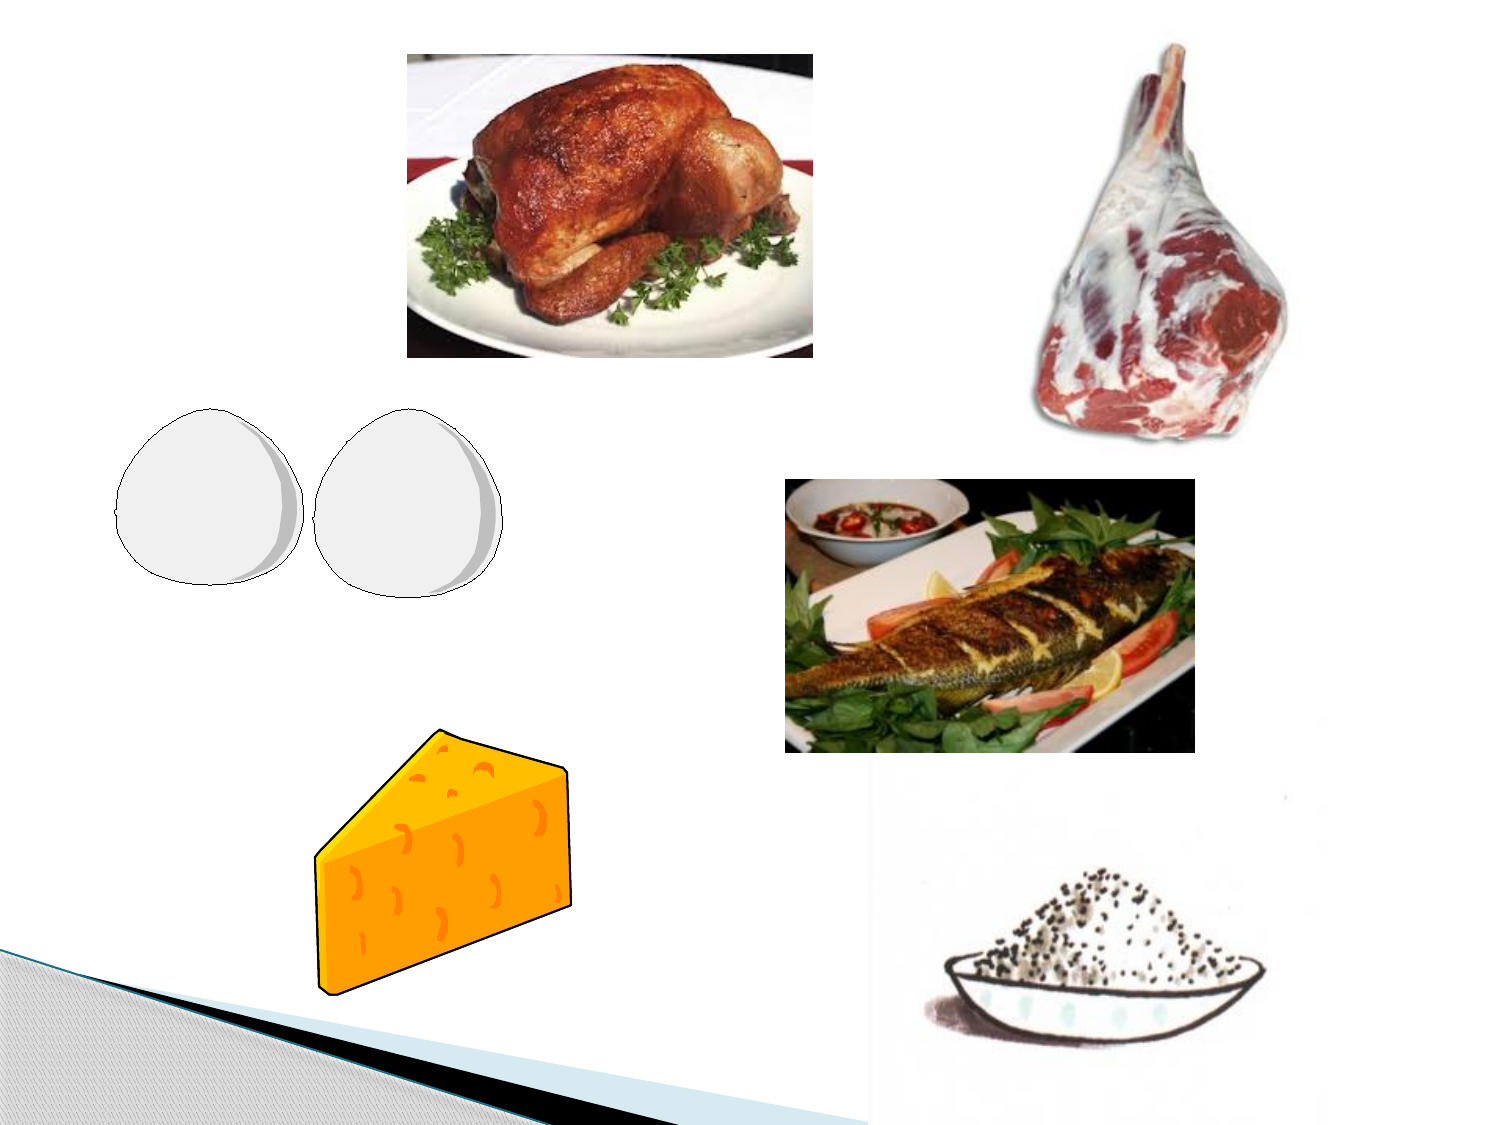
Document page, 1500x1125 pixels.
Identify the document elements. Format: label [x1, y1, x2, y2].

picture [950, 30, 1374, 455]
text_box [114, 408, 304, 586]
picture [785, 479, 1330, 1125]
picture [407, 54, 813, 359]
picture [312, 727, 574, 1000]
text_box [312, 408, 503, 599]
